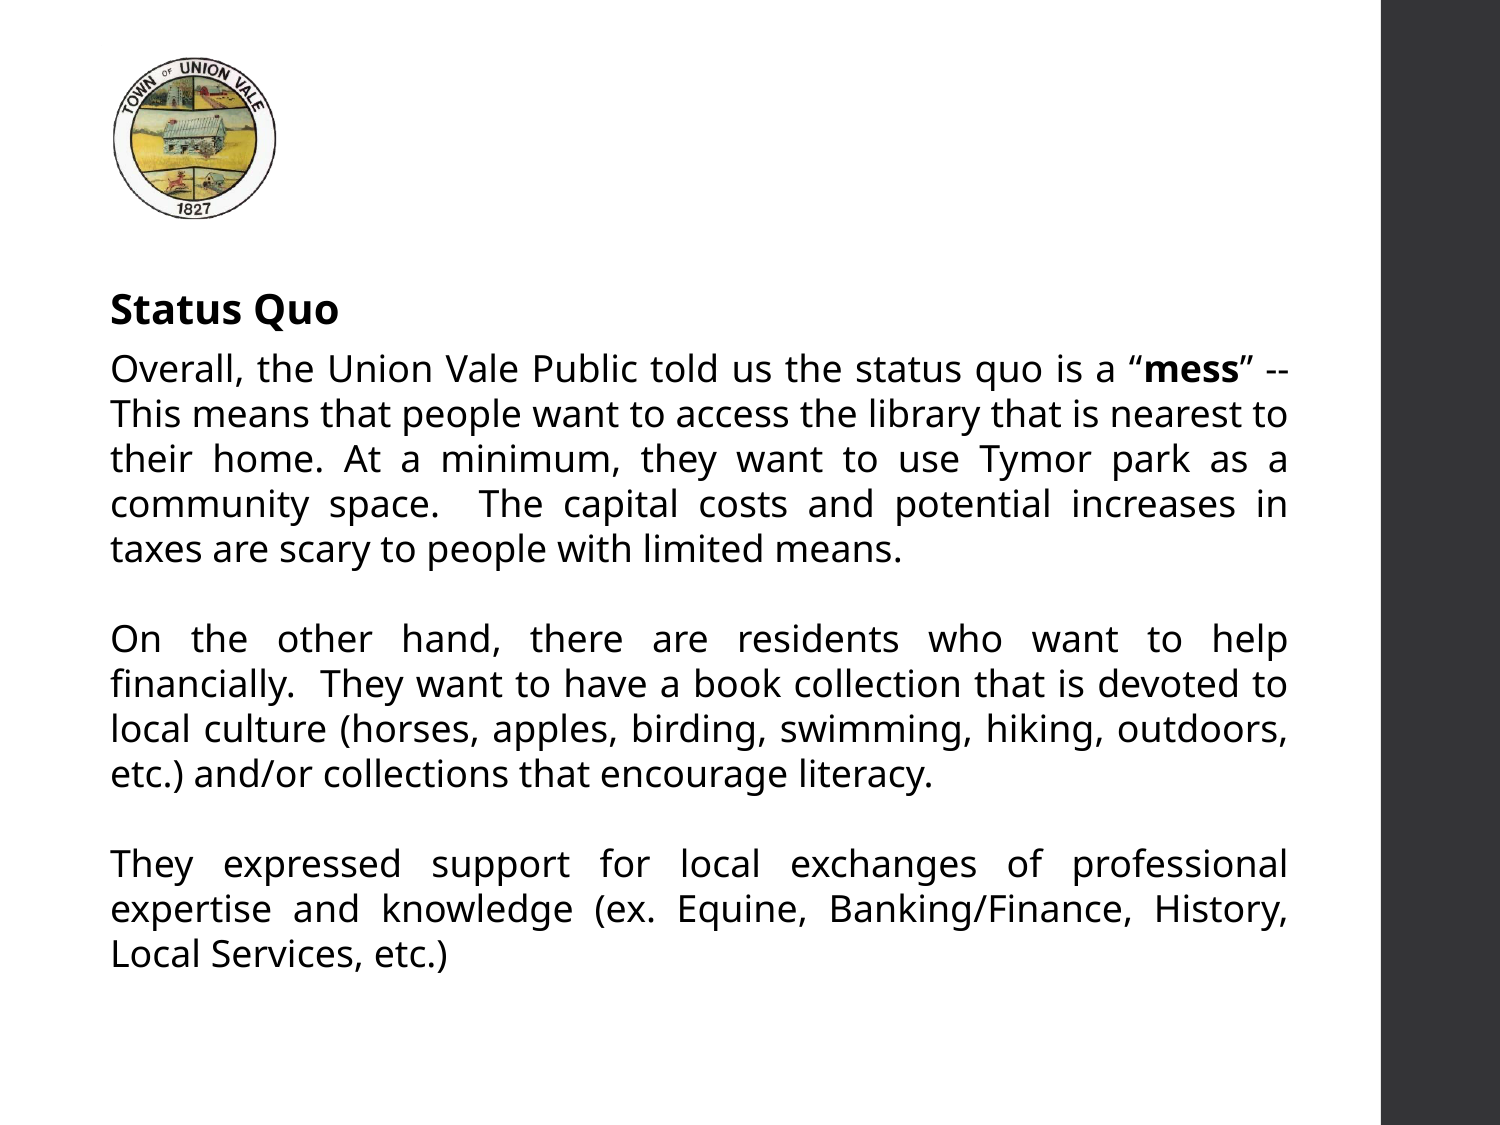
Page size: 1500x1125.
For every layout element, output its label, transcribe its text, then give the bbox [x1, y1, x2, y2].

text_box Status Quo Overall, the Union Vale Public told us the status quo is a “mess” -- This means that people want to access the library that is nearest to their home. At a minimum, they want to use Tymor park as a community space. The capital costs and potential increases in taxes are scary to people with limited means. On the other hand, there are residents who want to help financially. They want to have a book collection that is devoted to local culture (horses, apples, birding, swimming, hiking, outdoors, etc.) and/or collections that encourage literacy. They expressed support for local exchanges of professional expertise and knowledge (ex. Equine, Banking/Finance, History, Local Services, etc.) [95, 275, 1305, 983]
picture [94, 42, 288, 229]
